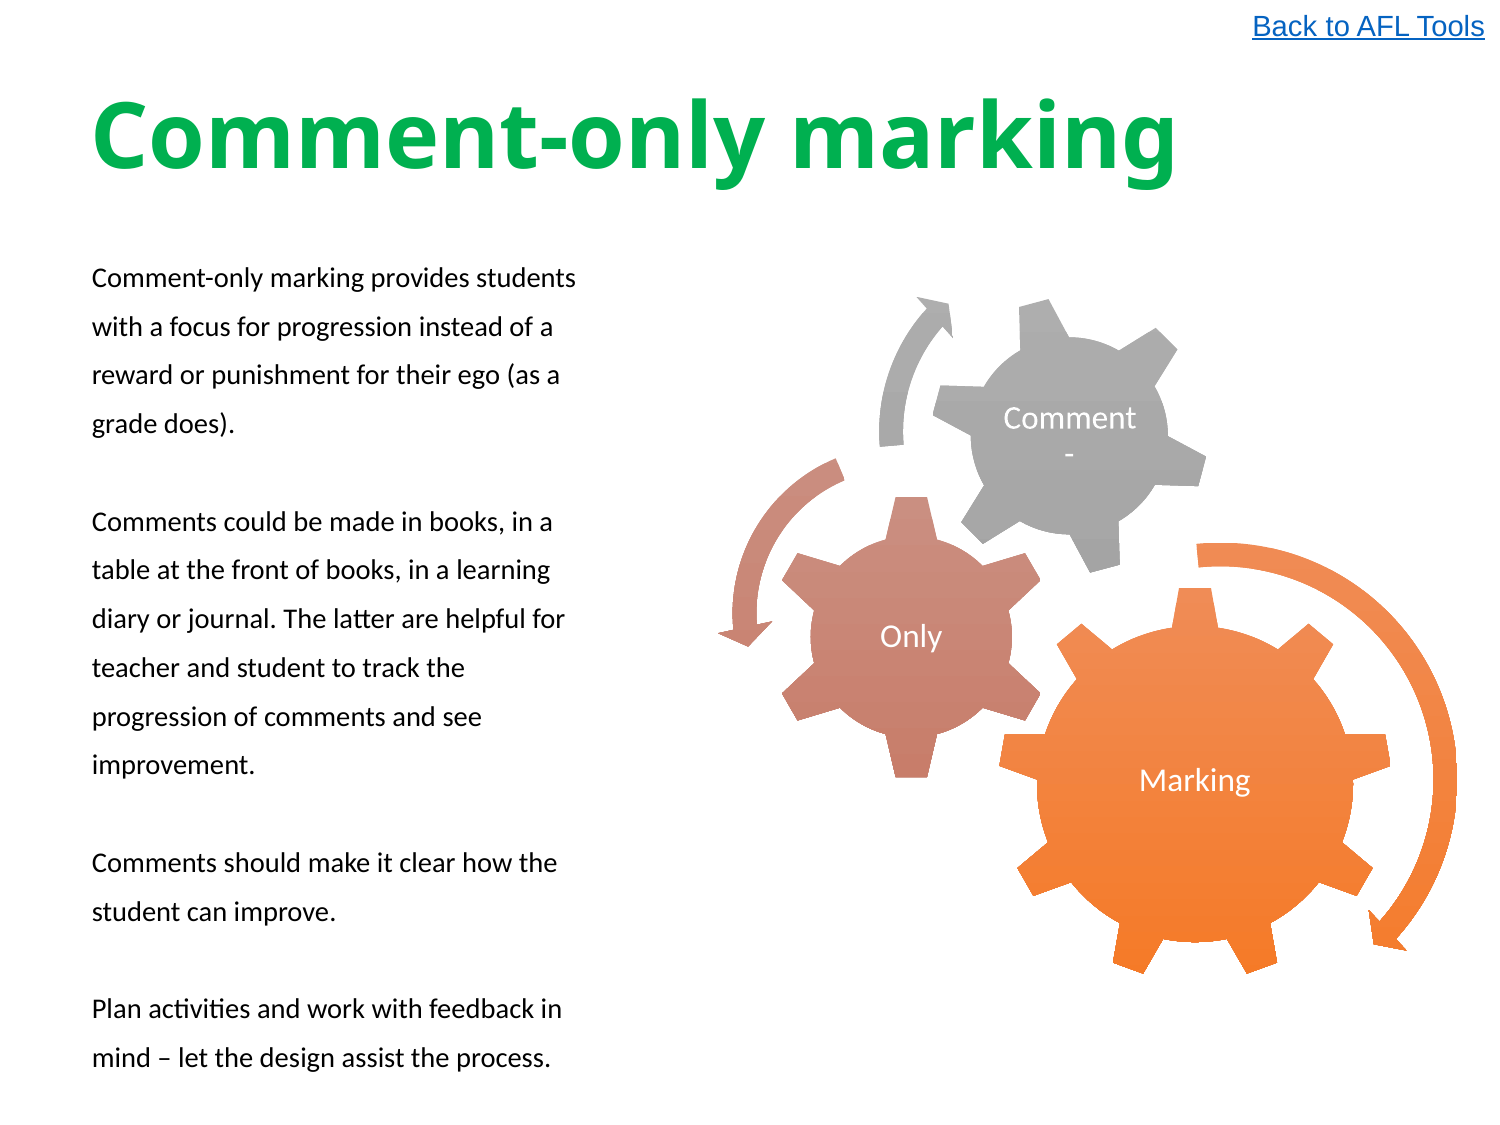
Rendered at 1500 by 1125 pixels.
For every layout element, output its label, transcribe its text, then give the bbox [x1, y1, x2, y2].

list Comment-only marking provides students with a focus for progression instead of a reward or punishment for their ego (as a grade does). Comments could be made in books, in a table at the front of books, in a learning diary or journal. The latter are helpful for teacher and student to track the progression of comments and see improvement. Comments should make it clear how the student can improve. Plan activities and work with feedback in mind – let the design assist the process. [76, 255, 740, 1083]
text_box Back to AFL Tools [1195, 0, 1500, 50]
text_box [490, 263, 1500, 982]
title Comment-only marking [75, 45, 1425, 233]
